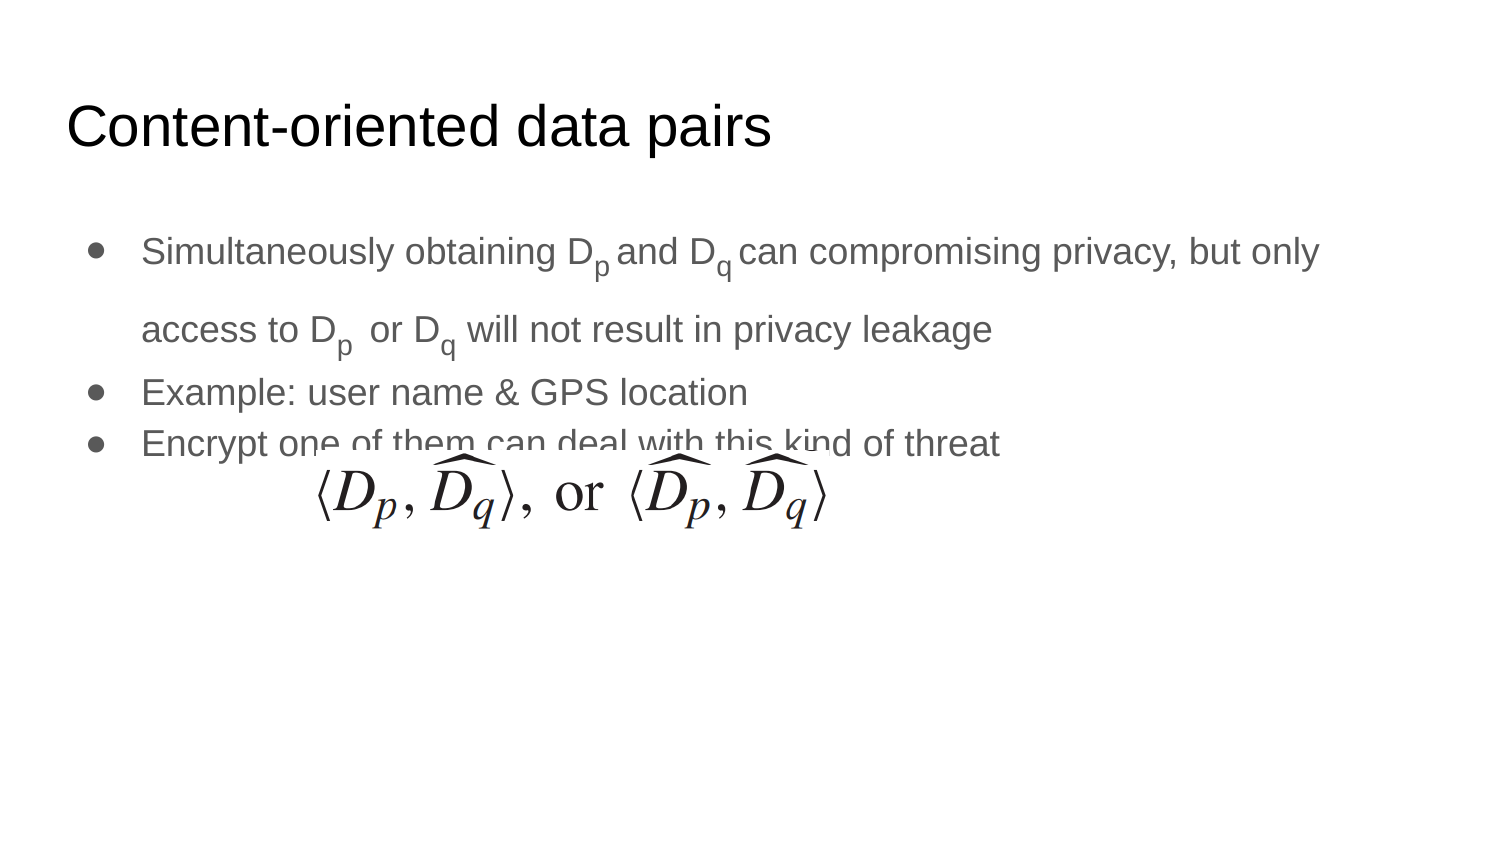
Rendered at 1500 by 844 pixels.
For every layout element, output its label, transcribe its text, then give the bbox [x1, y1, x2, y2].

list Simultaneously obtaining Dp and Dq can compromising privacy, but only access to Dp or Dq will not result in privacy leakage Example: user name & GPS location Encrypt one of them can deal with this kind of threat [51, 189, 1449, 750]
title Content-oriented data pairs [51, 72, 1449, 167]
picture [316, 450, 830, 535]
